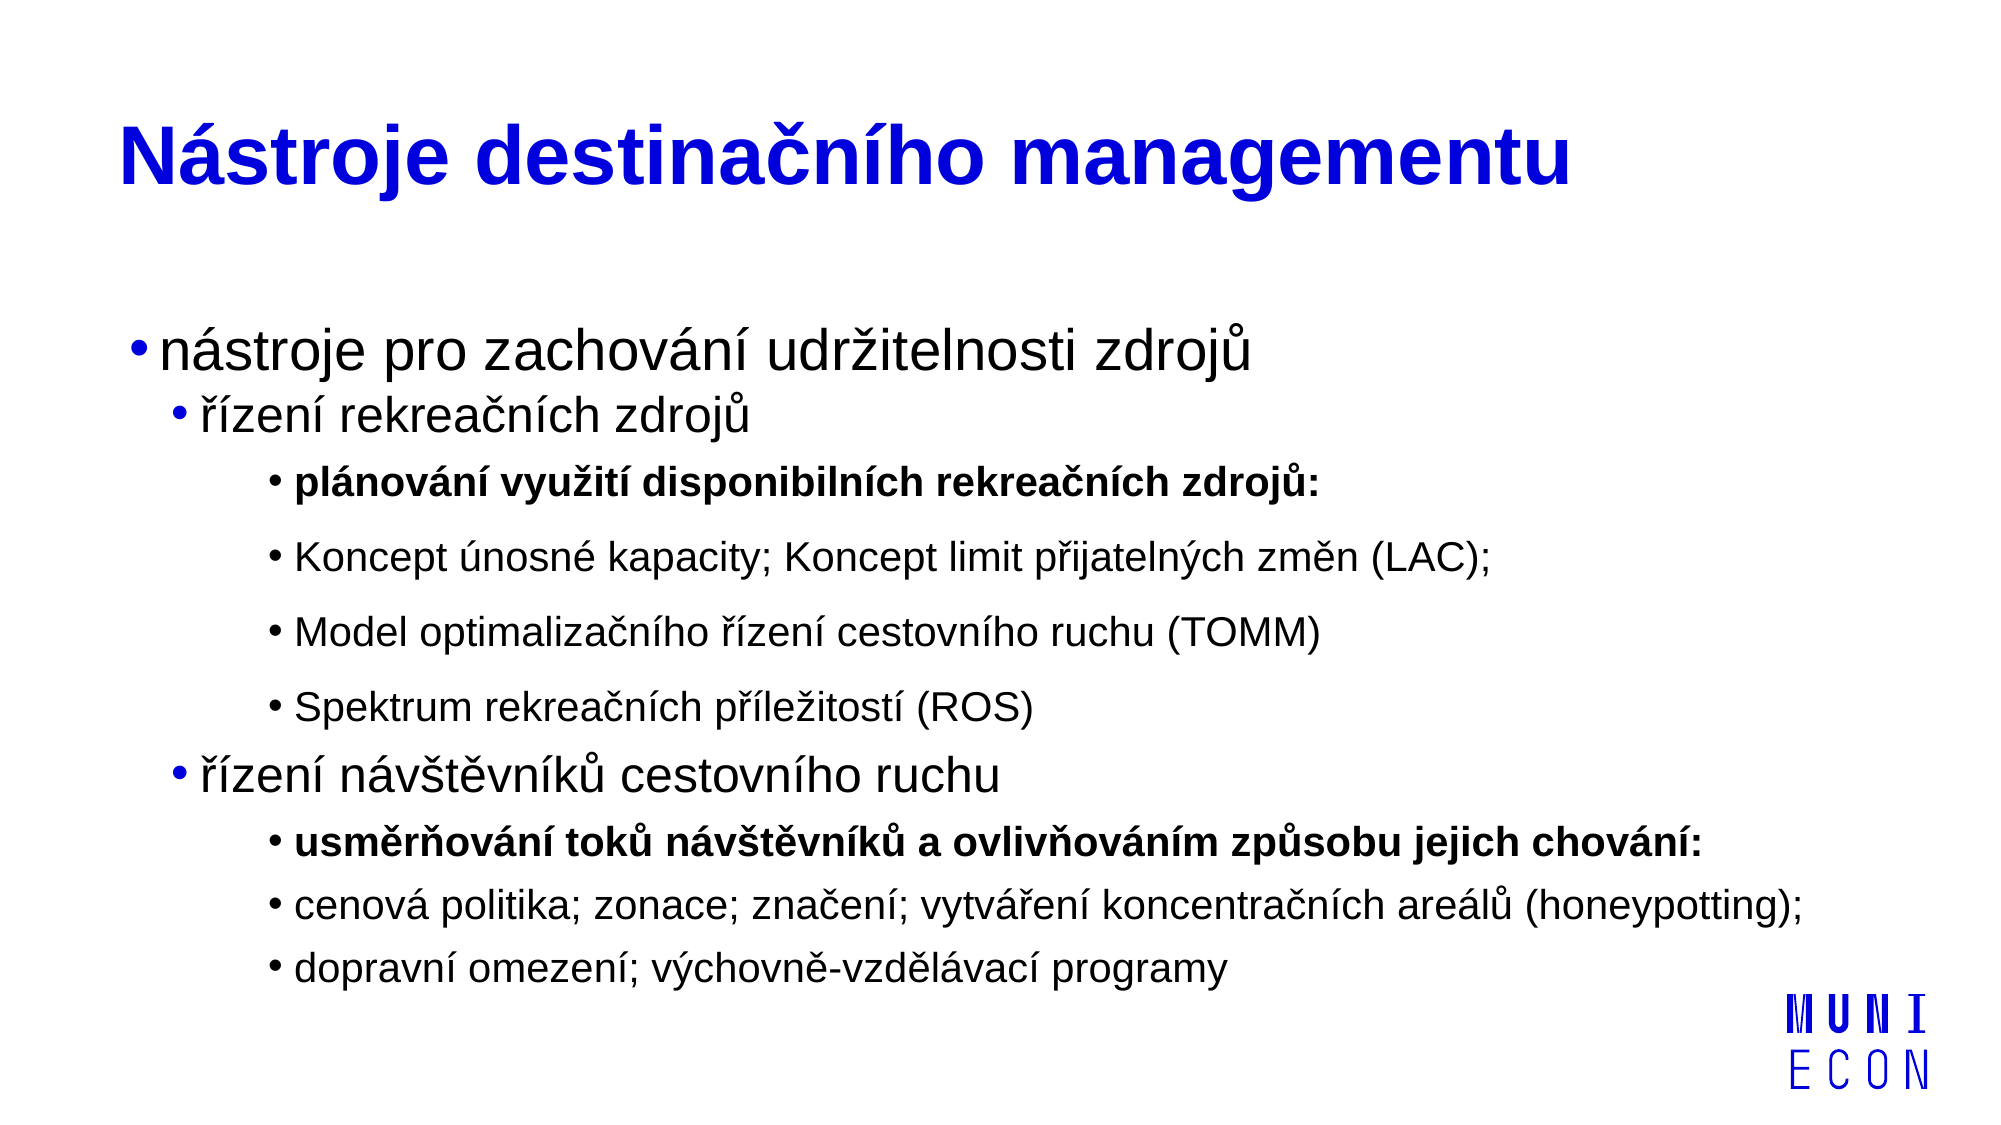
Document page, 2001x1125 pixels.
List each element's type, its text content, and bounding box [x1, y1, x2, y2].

list nástroje pro zachování udržitelnosti zdrojů řízení rekreačních zdrojů plánování využití disponibilních rekreačních zdrojů: Koncept únosné kapacity; Koncept limit přijatelných změn (LAC); Model optimalizačního řízení cestovního ruchu (TOMM) Spektrum rekreačních příležitostí (ROS) řízení návštěvníků cestovního ruchu usměrňování toků návštěvníků a ovlivňováním způsobu jejich chování: cenová politika; zonace; značení; vytváření koncentračních areálů (honeypotting); dopravní omezení; výchovně-vzdělávací programy [118, 277, 1883, 957]
title Nástroje destinačního managementu [118, 118, 1883, 193]
